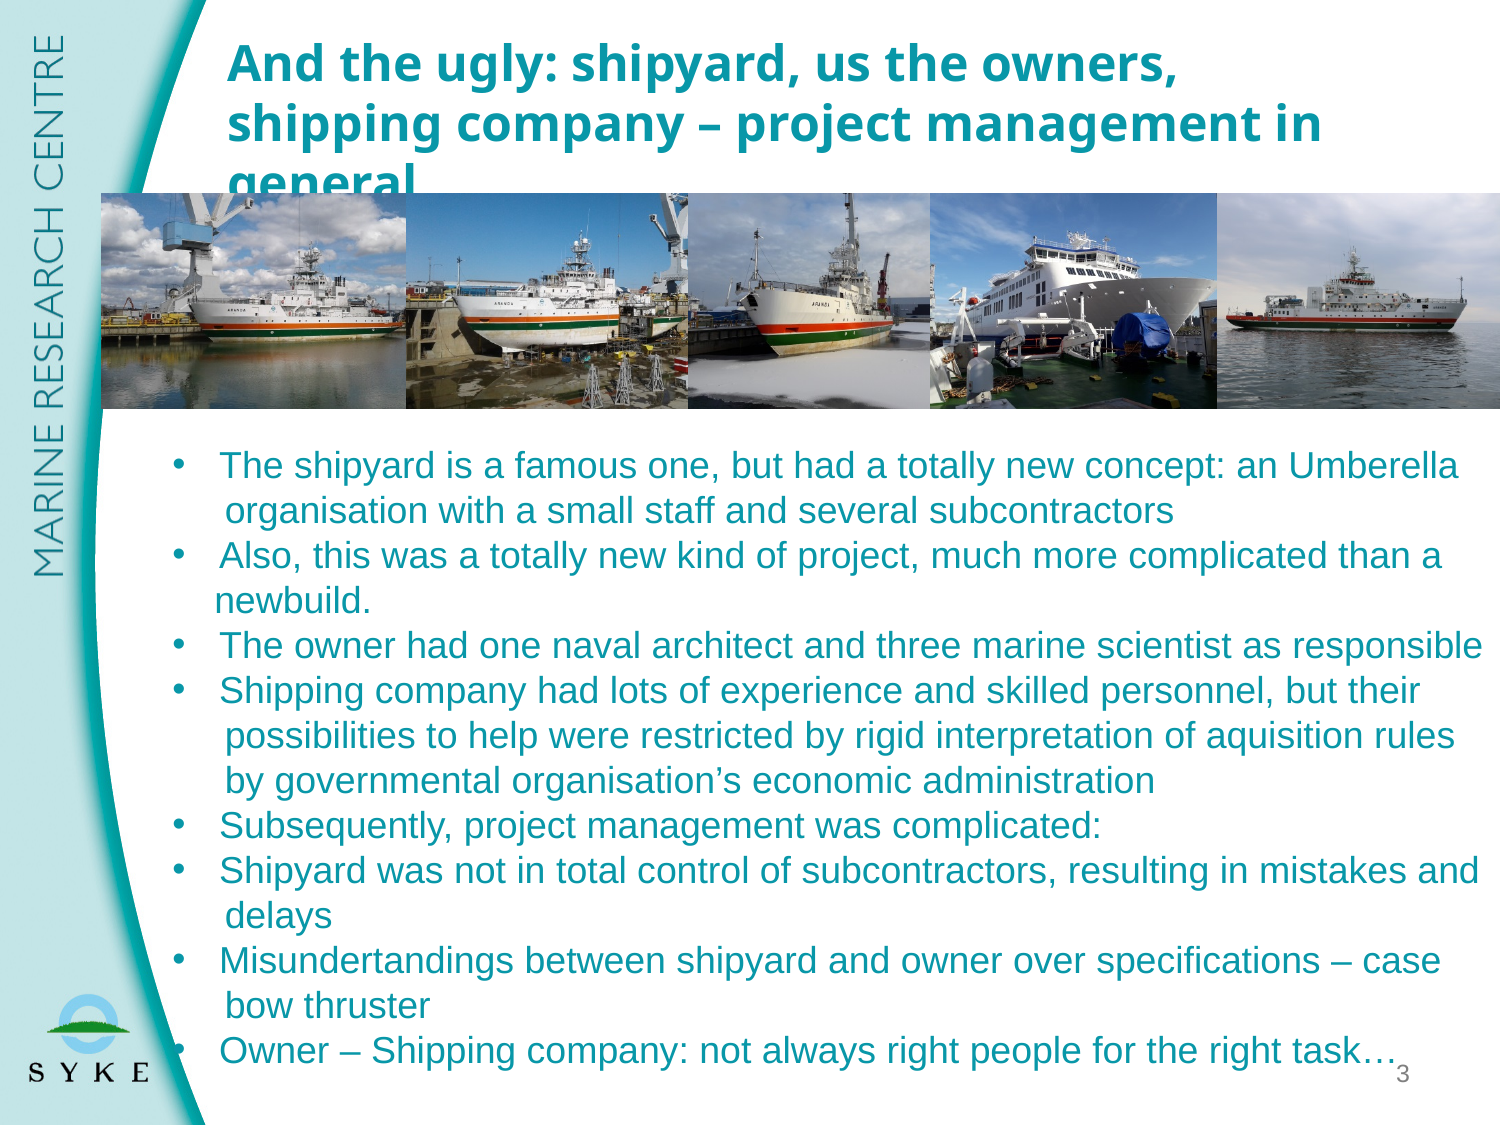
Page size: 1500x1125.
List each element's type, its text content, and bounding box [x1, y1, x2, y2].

text_box The shipyard is a famous one, but had a totally new concept: an Umberella organisation with a small staff and several subcontractors Also, this was a totally new kind of project, much more complicated than a newbuild. The owner had one naval architect and three marine scientist as responsible Shipping company had lots of experience and skilled personnel, but their possibilities to help were restricted by rigid interpretation of aquisition rules by governmental organisation’s economic administration Subsequently, project management was complicated: Shipyard was not in total control of subcontractors, resulting in mistakes and delays Misundertandings between shipyard and owner over specifications – case bow thruster Owner – Shipping company: not always right people for the right task… [157, 433, 1500, 1125]
title And the ugly: shipyard, us the owners, shipping company – project management in general [212, 49, 1364, 192]
picture [0, 0, 1500, 1125]
